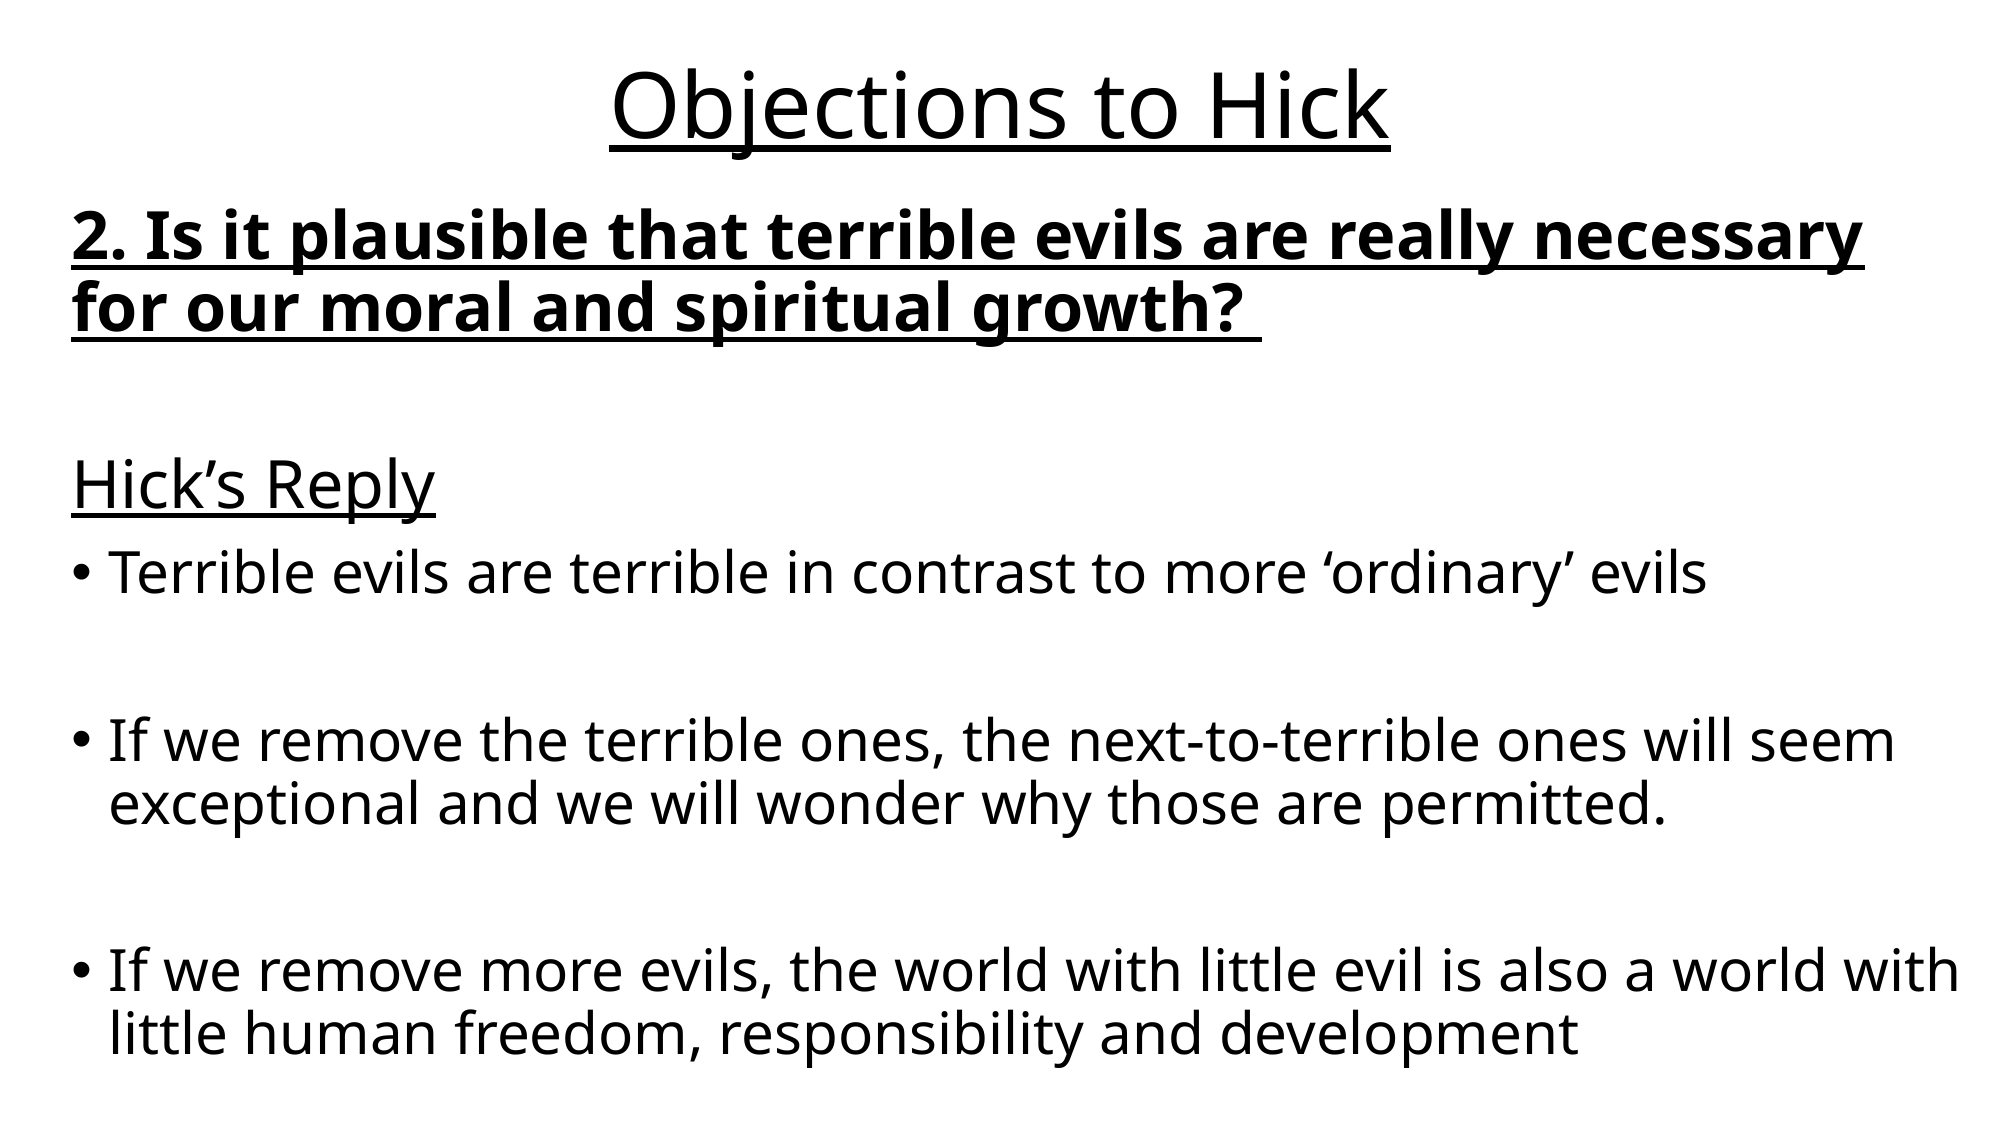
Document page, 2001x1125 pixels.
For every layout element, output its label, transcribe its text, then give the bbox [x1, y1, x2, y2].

list 2. Is it plausible that terrible evils are really necessary for our moral and spiritual growth? Hick’s Reply Terrible evils are terrible in contrast to more ‘ordinary’ evils If we remove the terrible ones, the next-to-terrible ones will seem exceptional and we will wonder why those are permitted. If we remove more evils, the world with little evil is also a world with little human freedom, responsibility and development [56, 194, 1982, 1093]
title Objections to Hick [0, 0, 2000, 218]
